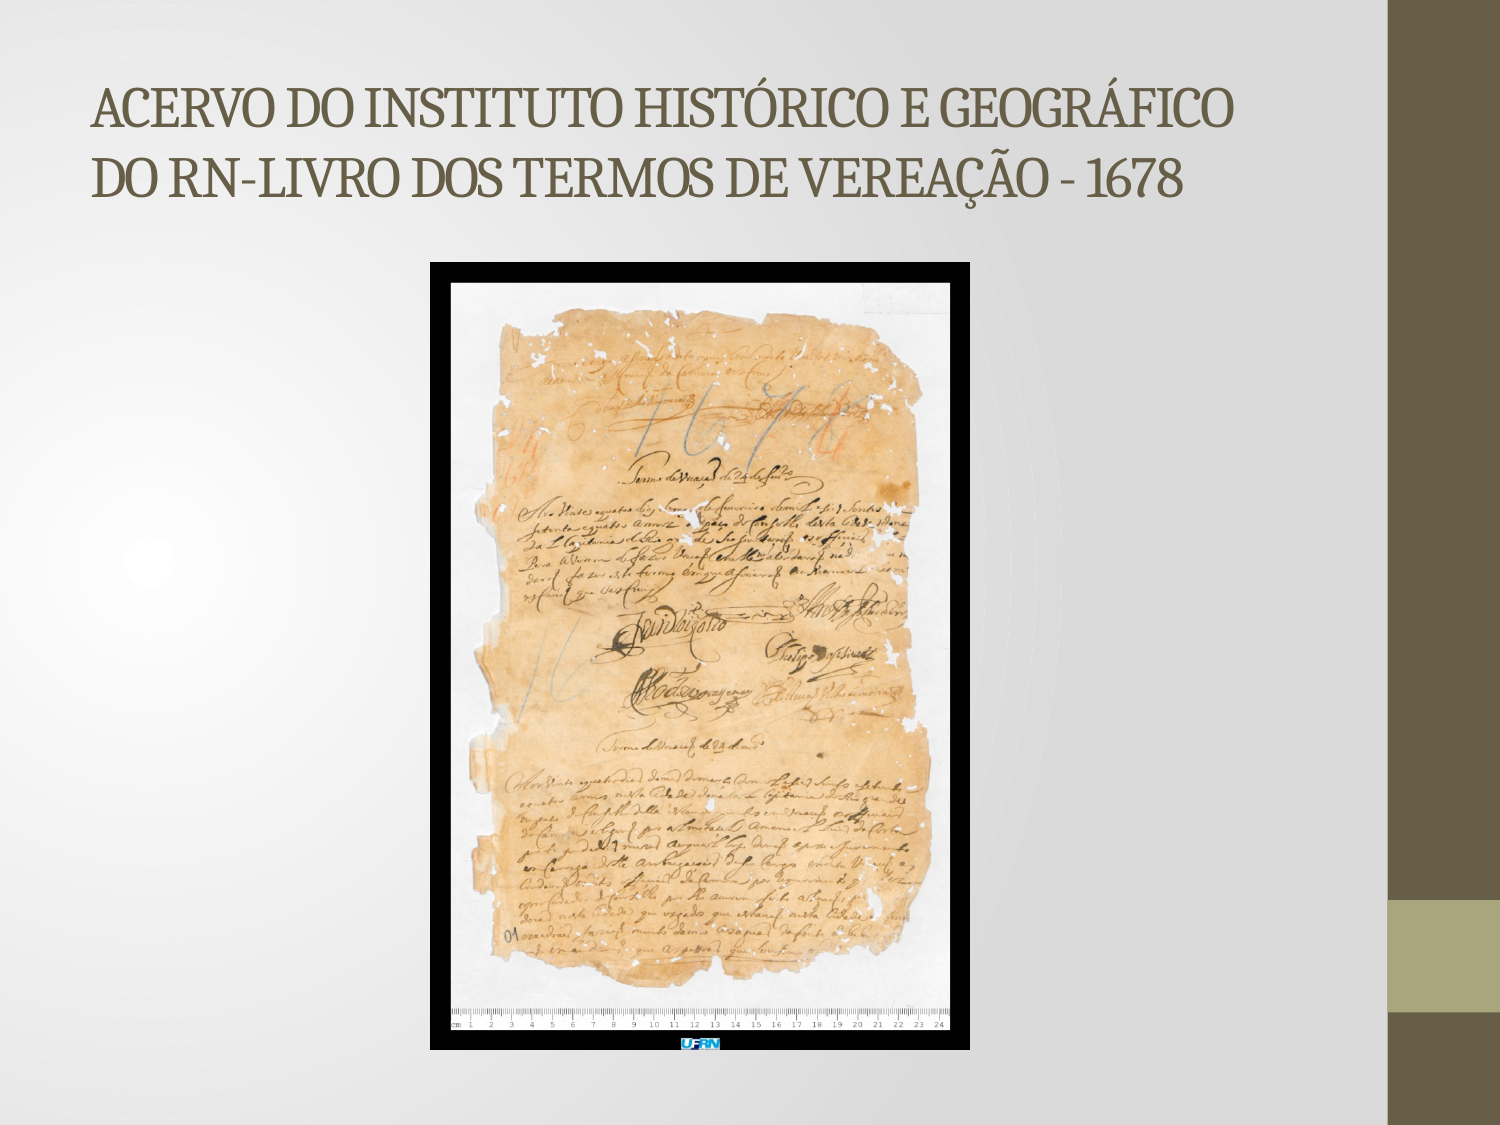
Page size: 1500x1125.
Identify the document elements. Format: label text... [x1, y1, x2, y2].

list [429, 261, 971, 1051]
title ACERVO DO INSTITUTO HISTÓRICO E GEOGRÁFICO DO RN-LIVRO DOS TERMOS DE VEREAÇÃO - 1678 [75, 45, 1325, 233]
